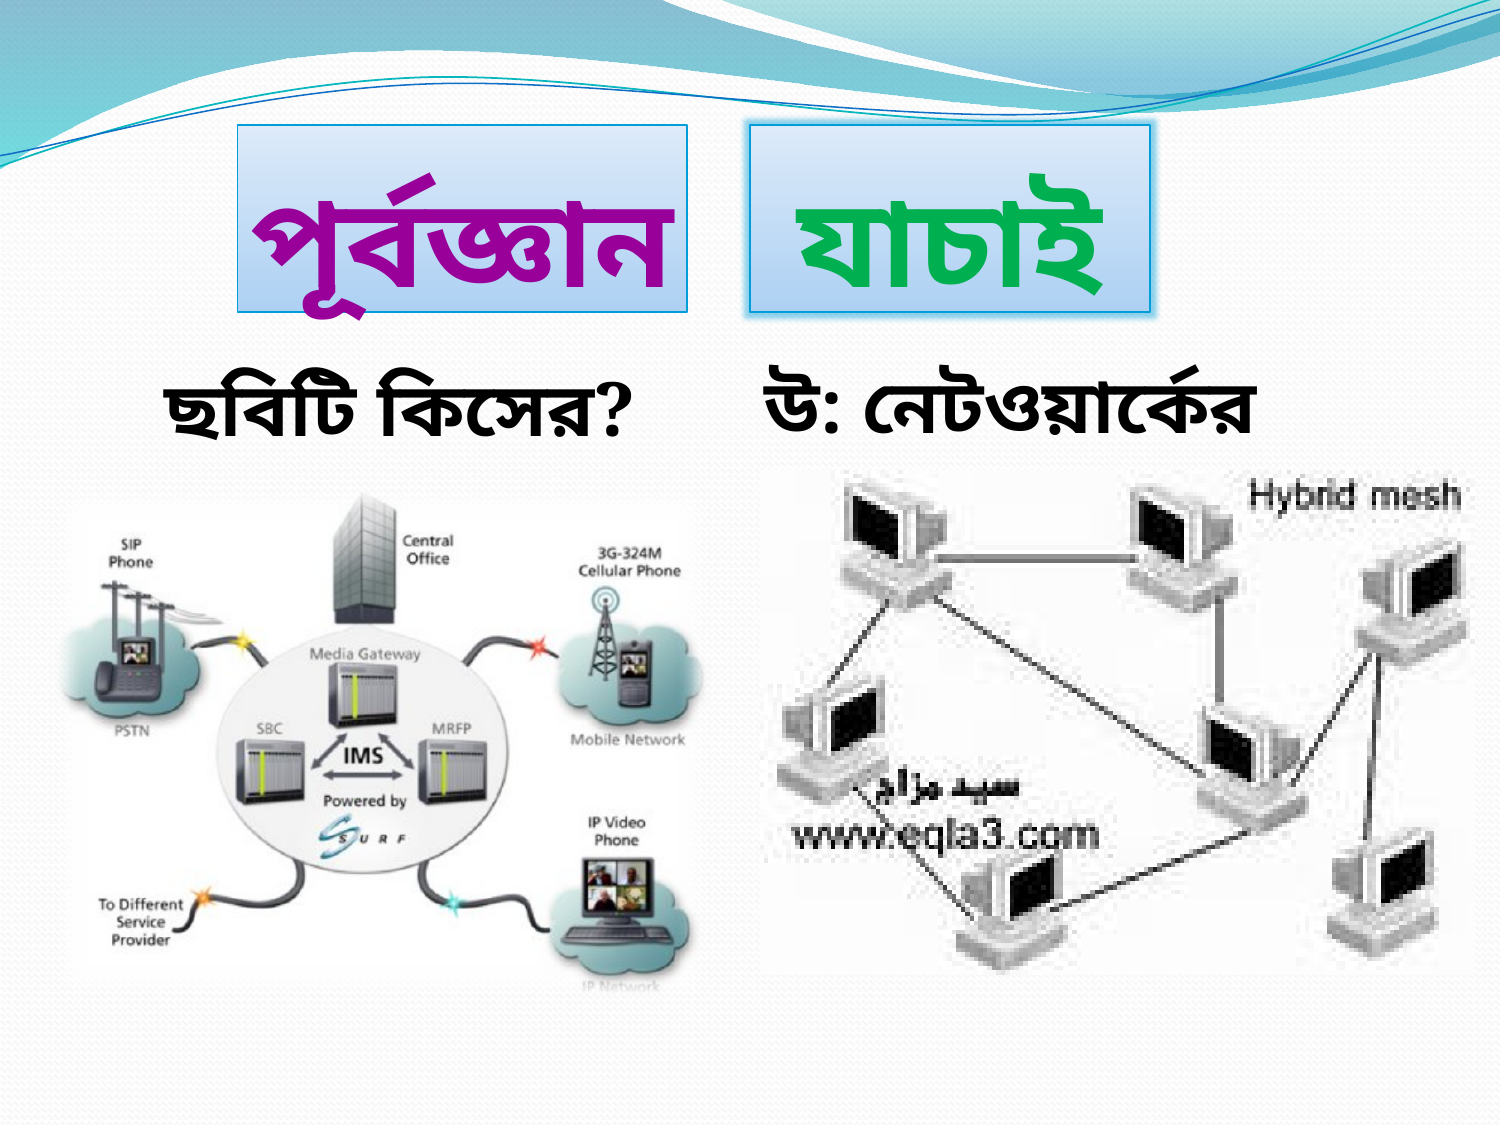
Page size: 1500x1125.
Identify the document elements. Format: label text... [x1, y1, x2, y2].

text_box উ: নেটওয়ার্কের [749, 351, 1338, 457]
text_box ছবিটি কিসের? [149, 354, 688, 460]
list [49, 483, 713, 1001]
title পূর্বজ্ঞান [237, 124, 688, 313]
text_box যাচাই [749, 124, 1151, 313]
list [760, 470, 1476, 976]
